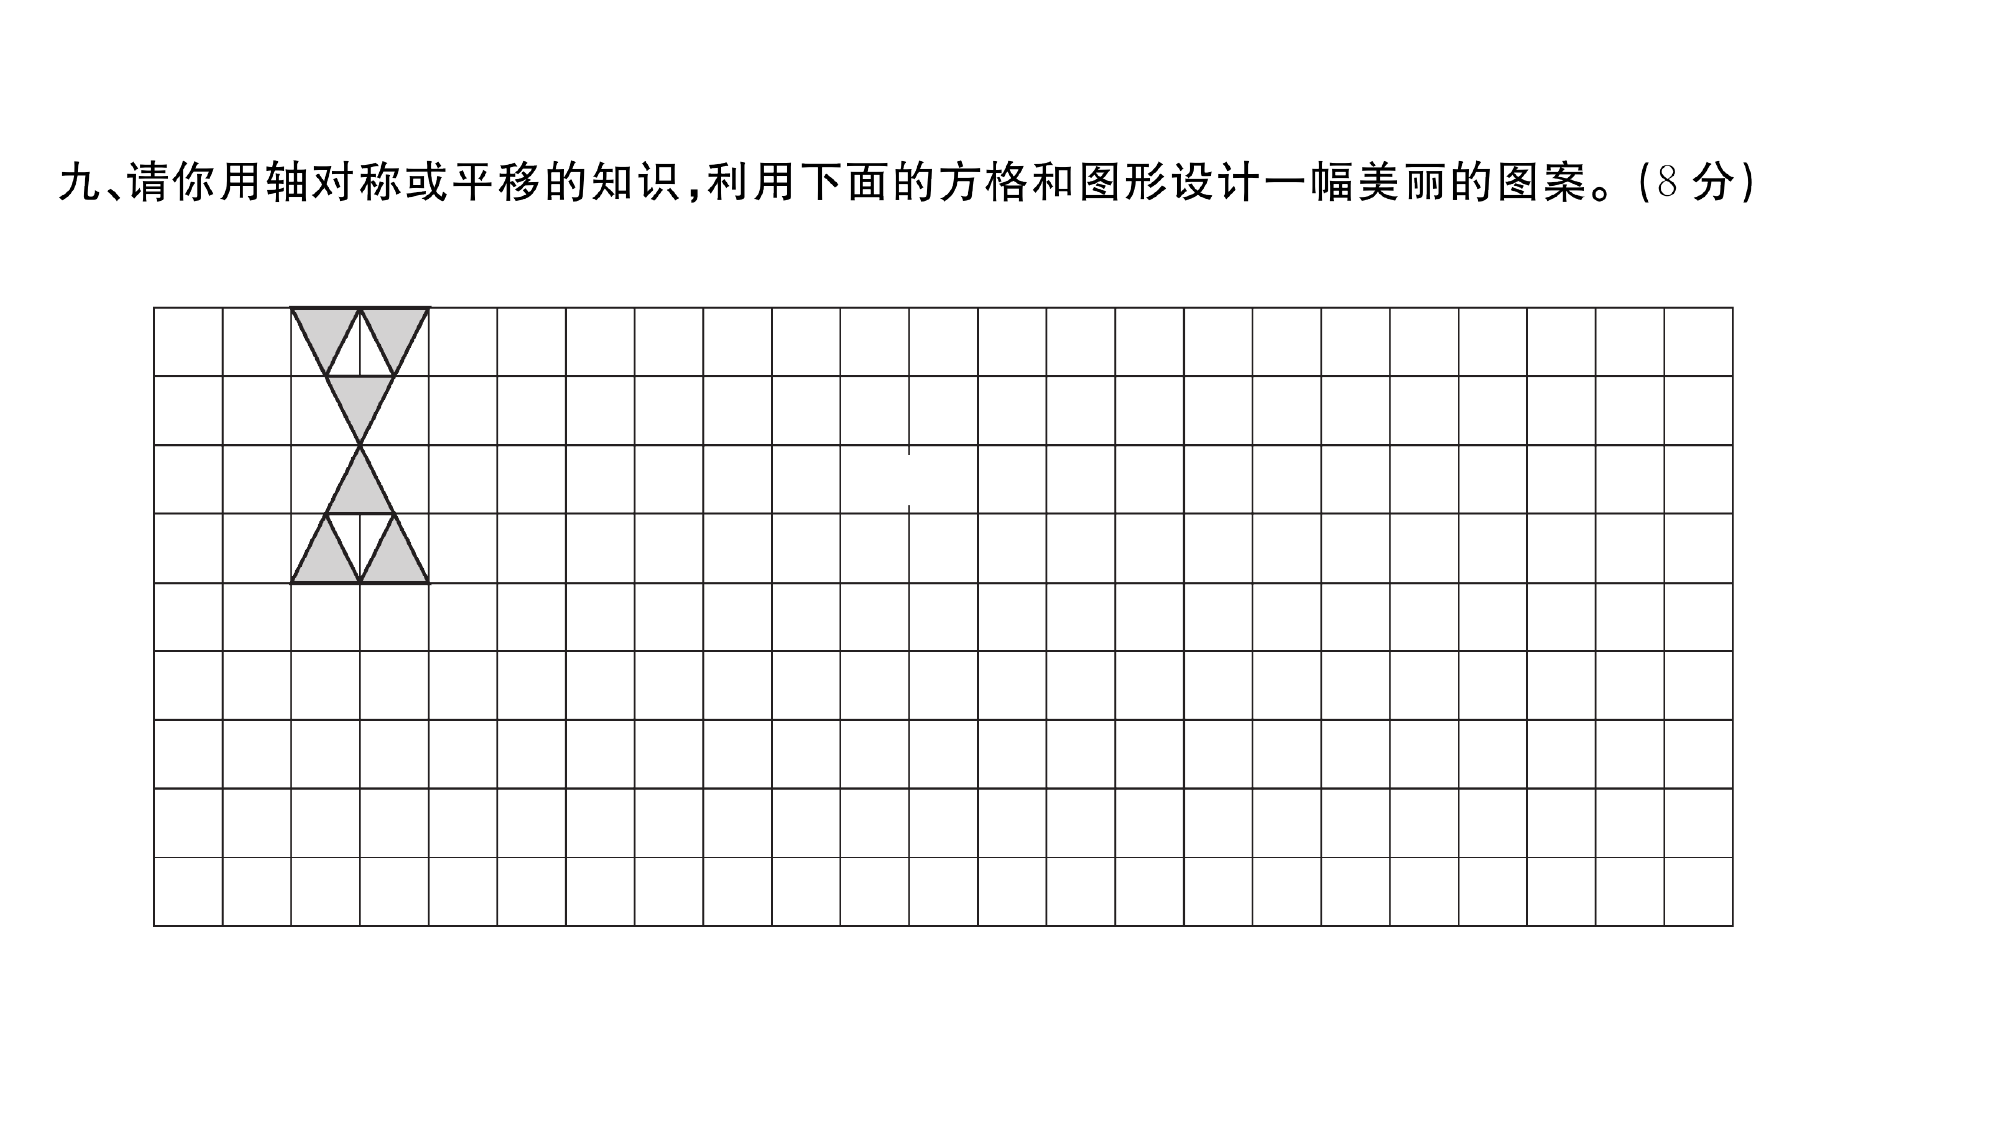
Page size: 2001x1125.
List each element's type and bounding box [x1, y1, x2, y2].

picture [54, 137, 1945, 247]
picture [149, 290, 1818, 952]
